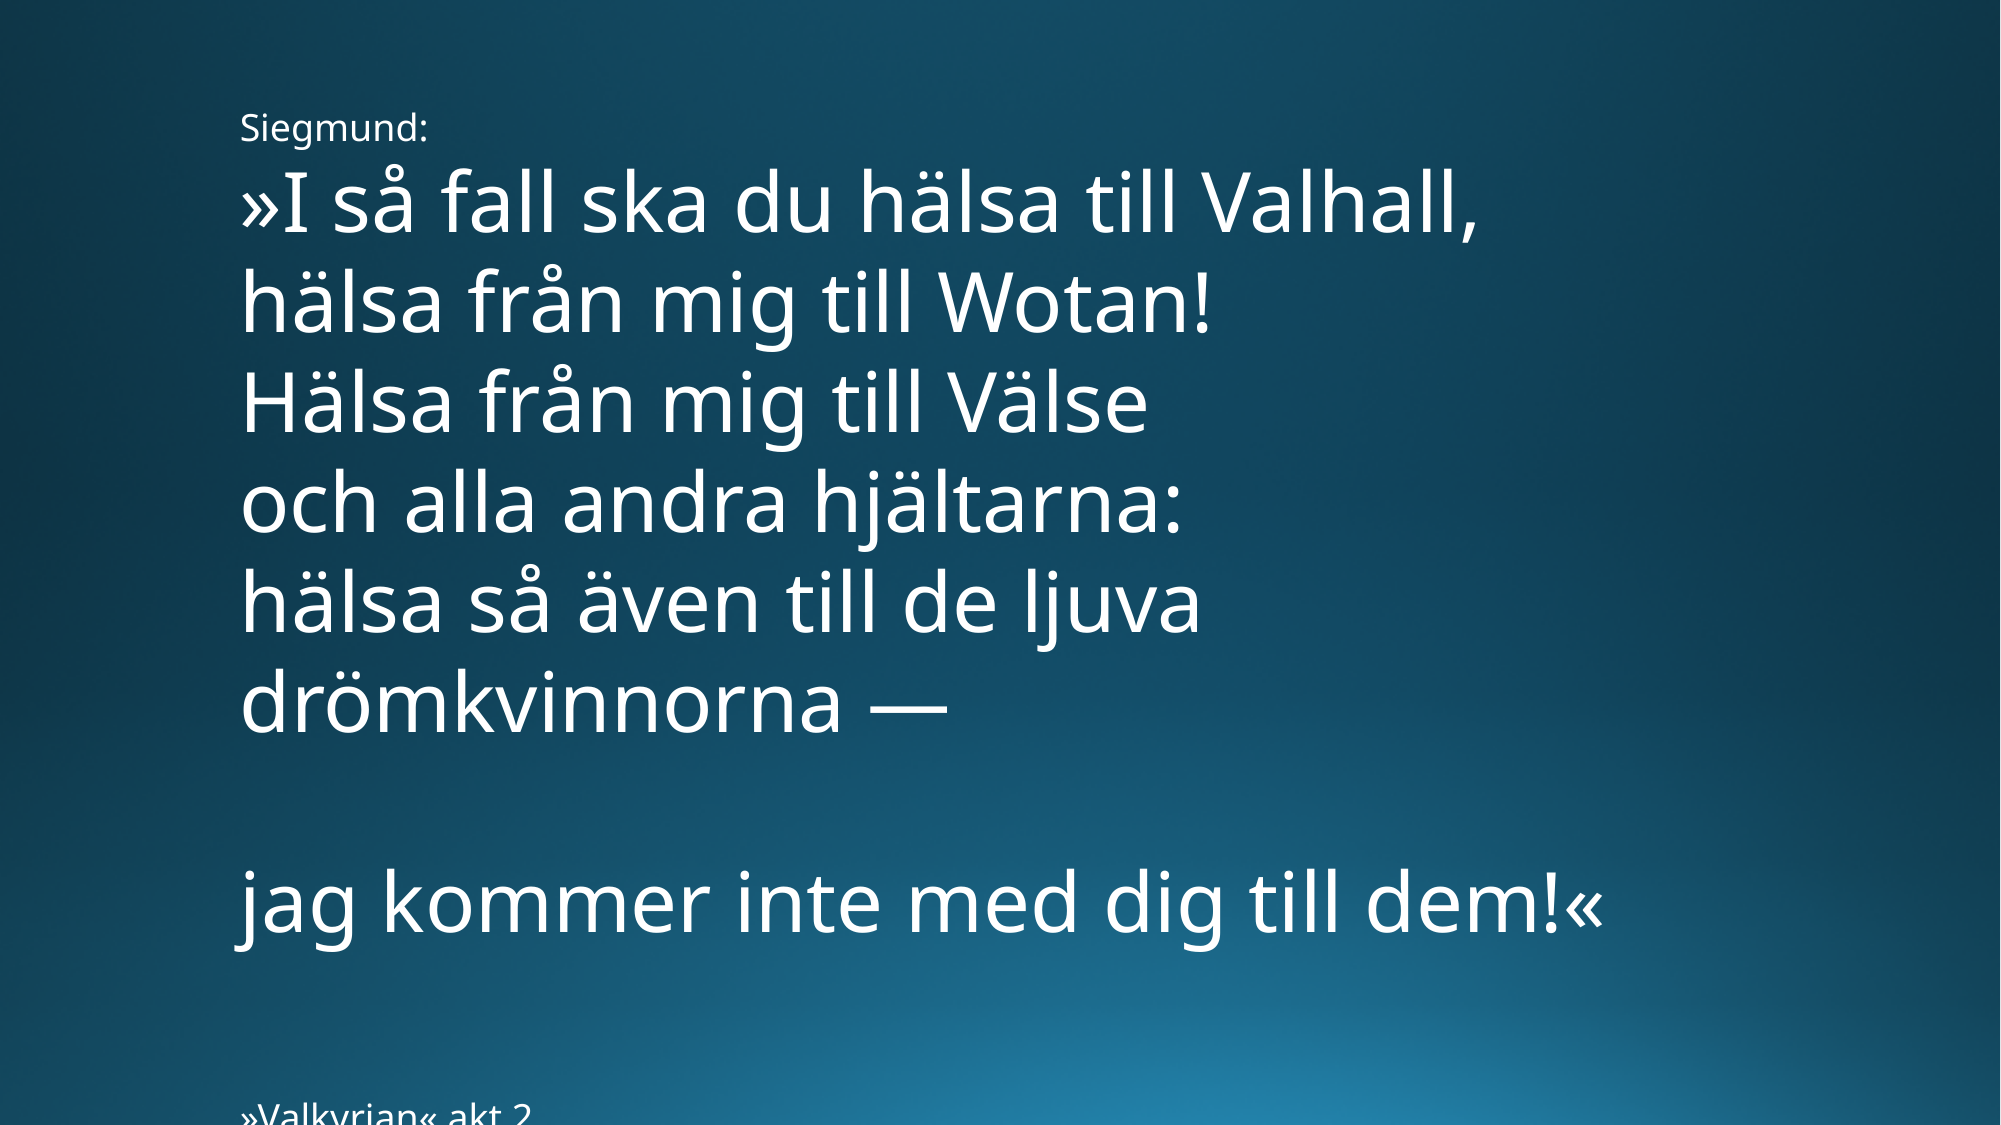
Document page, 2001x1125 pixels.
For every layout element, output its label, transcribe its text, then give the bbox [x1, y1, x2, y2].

picture [0, 0, 2001, 1125]
text_box Siegmund: »I så fall ska du hälsa till Valhall, hälsa från mig till Wotan! Hälsa från mig till Välse och alla andra hjältarna: hälsa så även till de ljuva drömkvinnorna — jag kommer inte med dig till dem!« »Valkyrian« akt 2 [224, 96, 1765, 1125]
